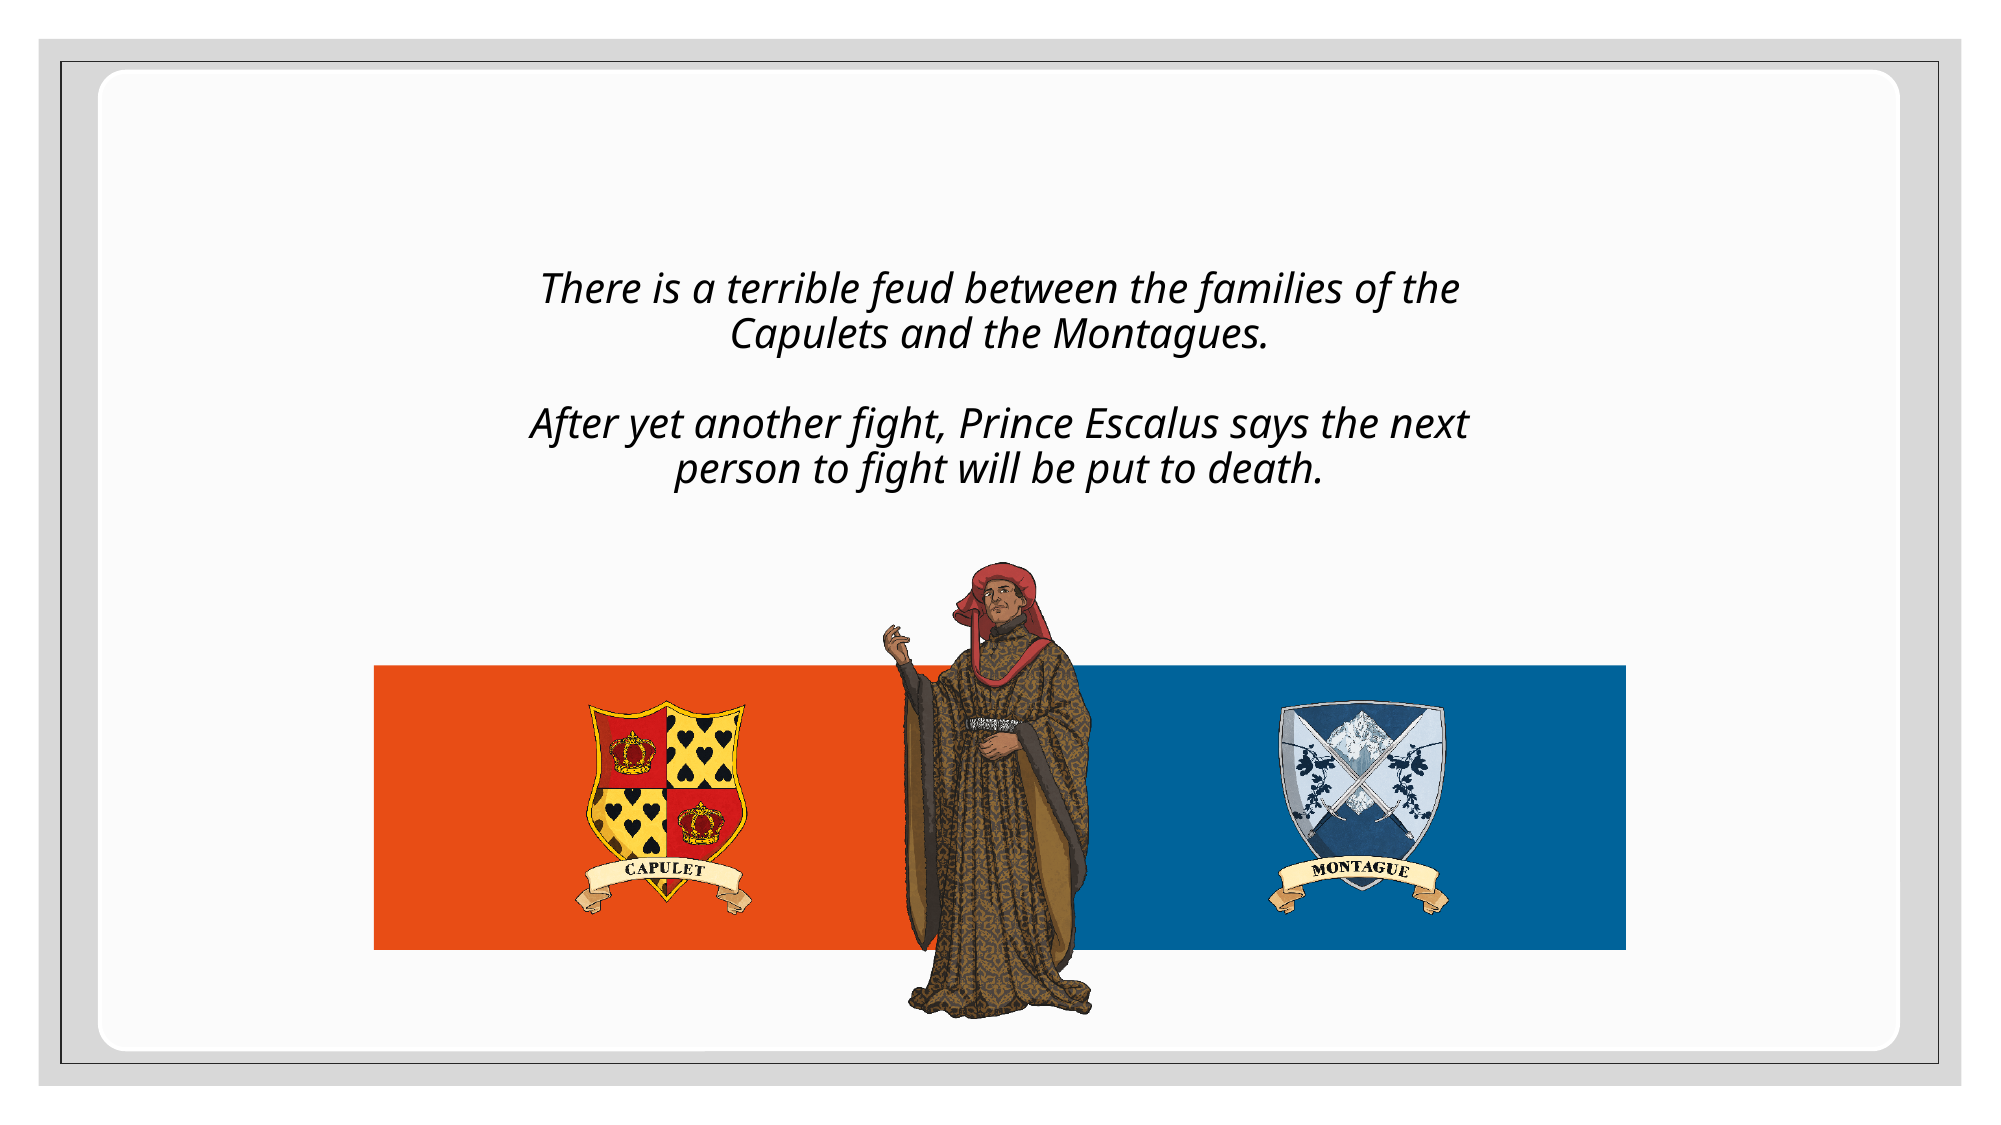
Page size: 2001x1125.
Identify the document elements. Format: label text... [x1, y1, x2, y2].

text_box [373, 562, 1626, 1019]
title There is a terrible feud between the families of the Capulets and the Montagues. After yet another fight, Prince Escalus says the next person to fight will be put to death. [447, 213, 1553, 548]
